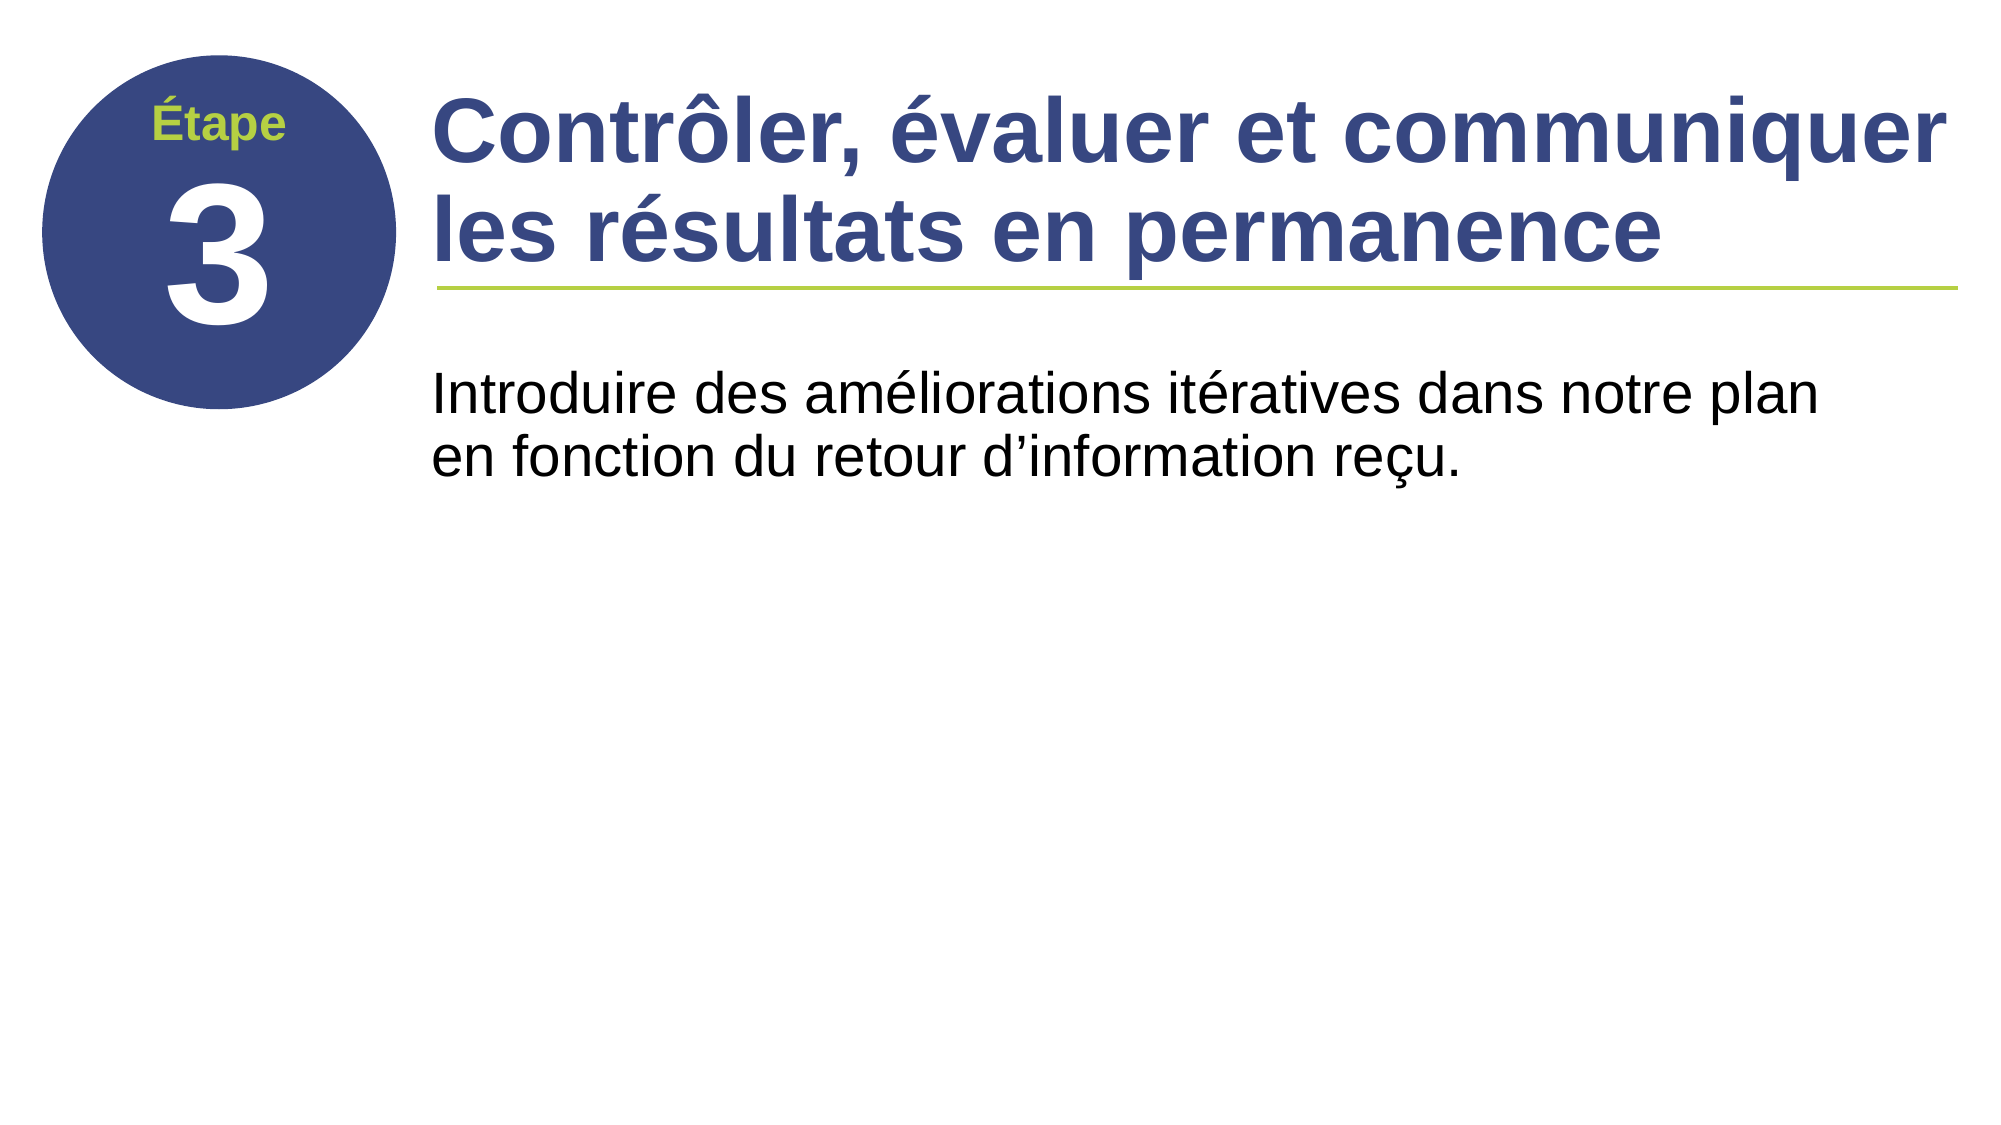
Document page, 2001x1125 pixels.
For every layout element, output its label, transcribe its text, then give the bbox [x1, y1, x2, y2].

title Contrôler, évaluer et communiquer les résultats en permanence [416, 70, 2000, 289]
list Introduire des améliorations itératives dans notre plan en fonction du retour d’information reçu. [416, 355, 1863, 1070]
